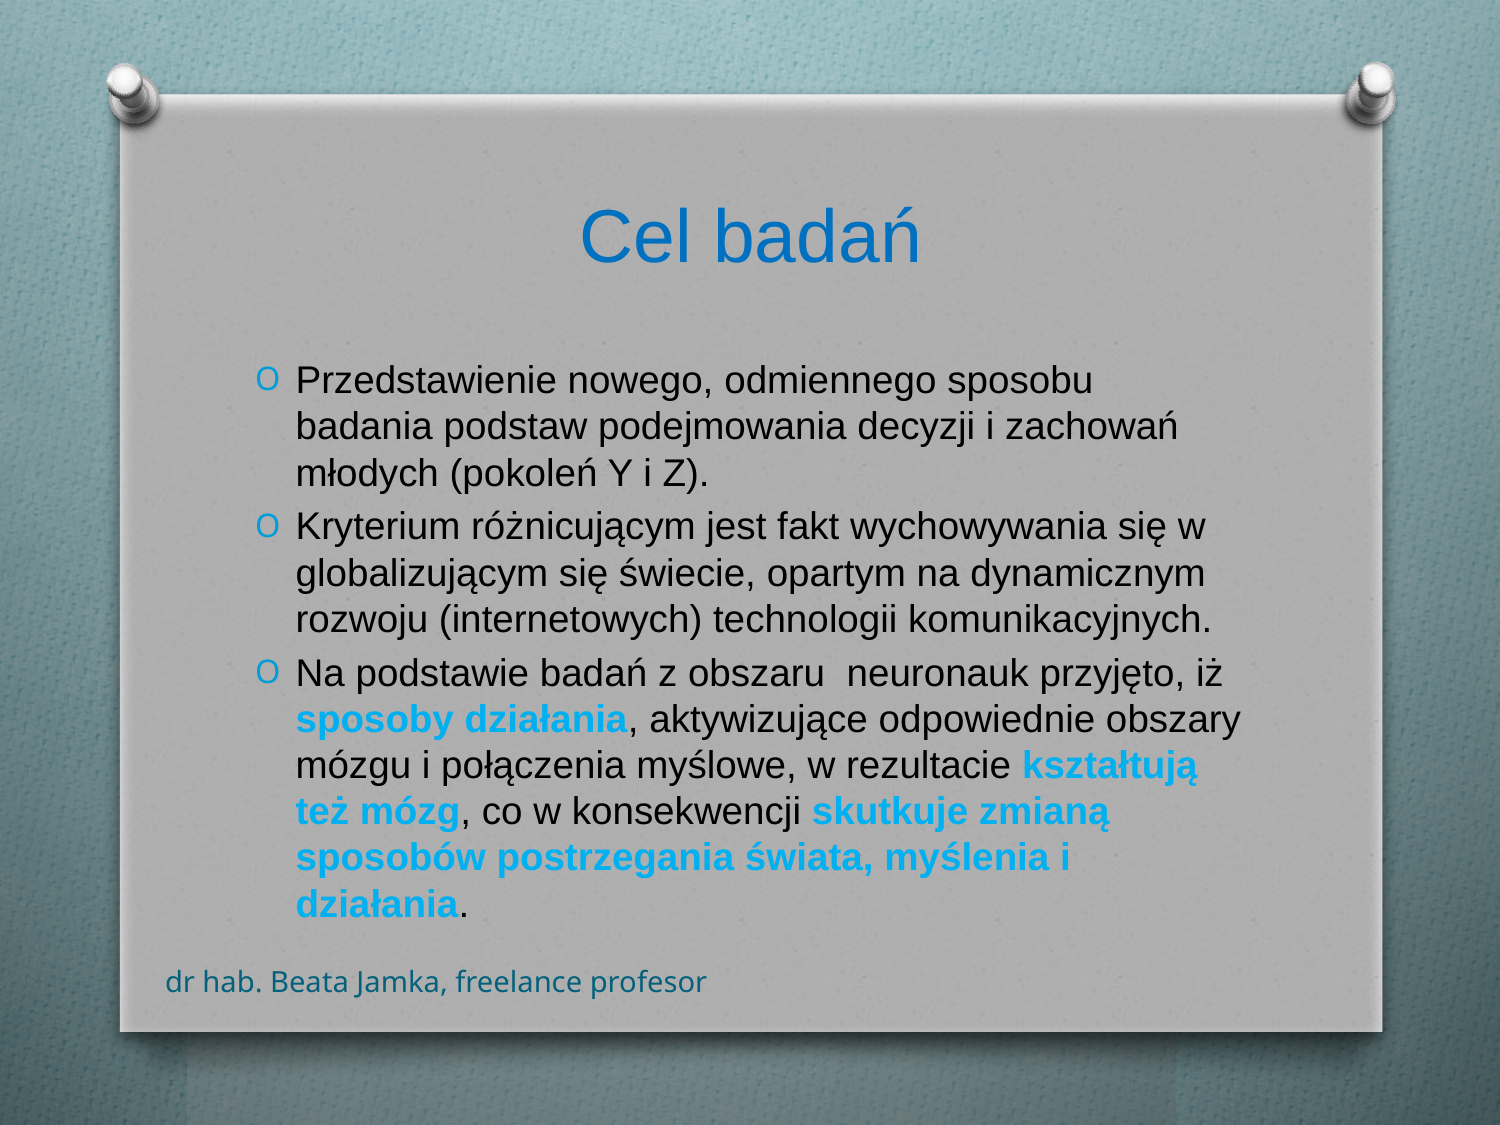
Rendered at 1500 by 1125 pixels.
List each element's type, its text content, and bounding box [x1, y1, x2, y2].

picture [1317, 35, 1439, 156]
title Cel badań [179, 134, 1323, 332]
footer dr hab. Beata Jamka, freelance profesor [150, 952, 1059, 1013]
list Przedstawienie nowego, odmiennego sposobu badania podstaw podejmowania decyzji i zachowań młodych (pokoleń Y i Z). Kryterium różnicującym jest fakt wychowywania się w globalizującym się świecie, opartym na dynamicznym rozwoju (internetowych) technologii komunikacyjnych. Na podstawie badań z obszaru neuronauk przyjęto, iż sposoby działania, aktywizujące odpowiednie obszary mózgu i połączenia myślowe, w rezultacie kształtują też mózg, co w konsekwencji skutkuje zmianą sposobów postrzegania świata, myślenia i działania. [240, 347, 1257, 939]
picture [75, 29, 198, 153]
